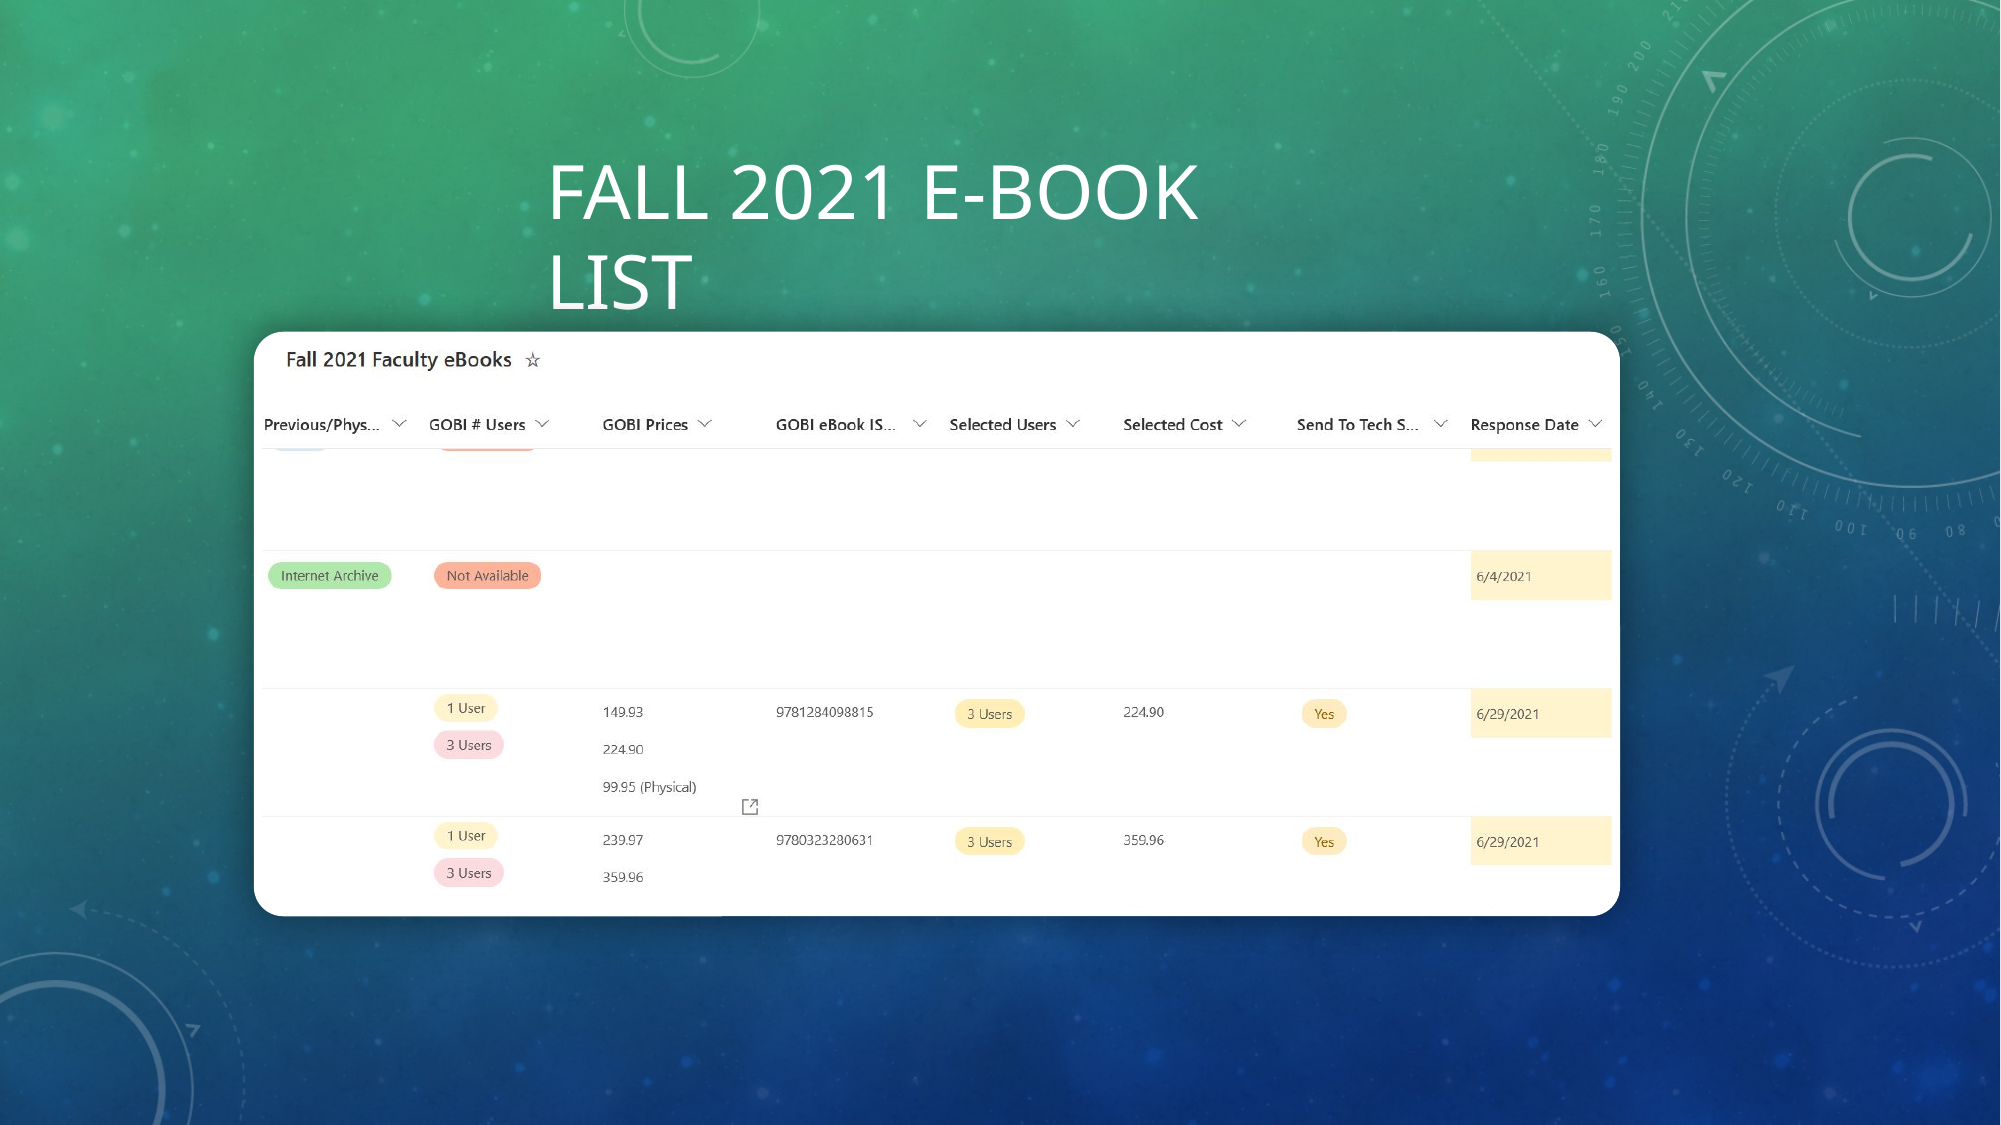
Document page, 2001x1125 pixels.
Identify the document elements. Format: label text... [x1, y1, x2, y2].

picture [0, 0, 2001, 1125]
title Fall 2021 e-book list [531, 99, 1344, 304]
